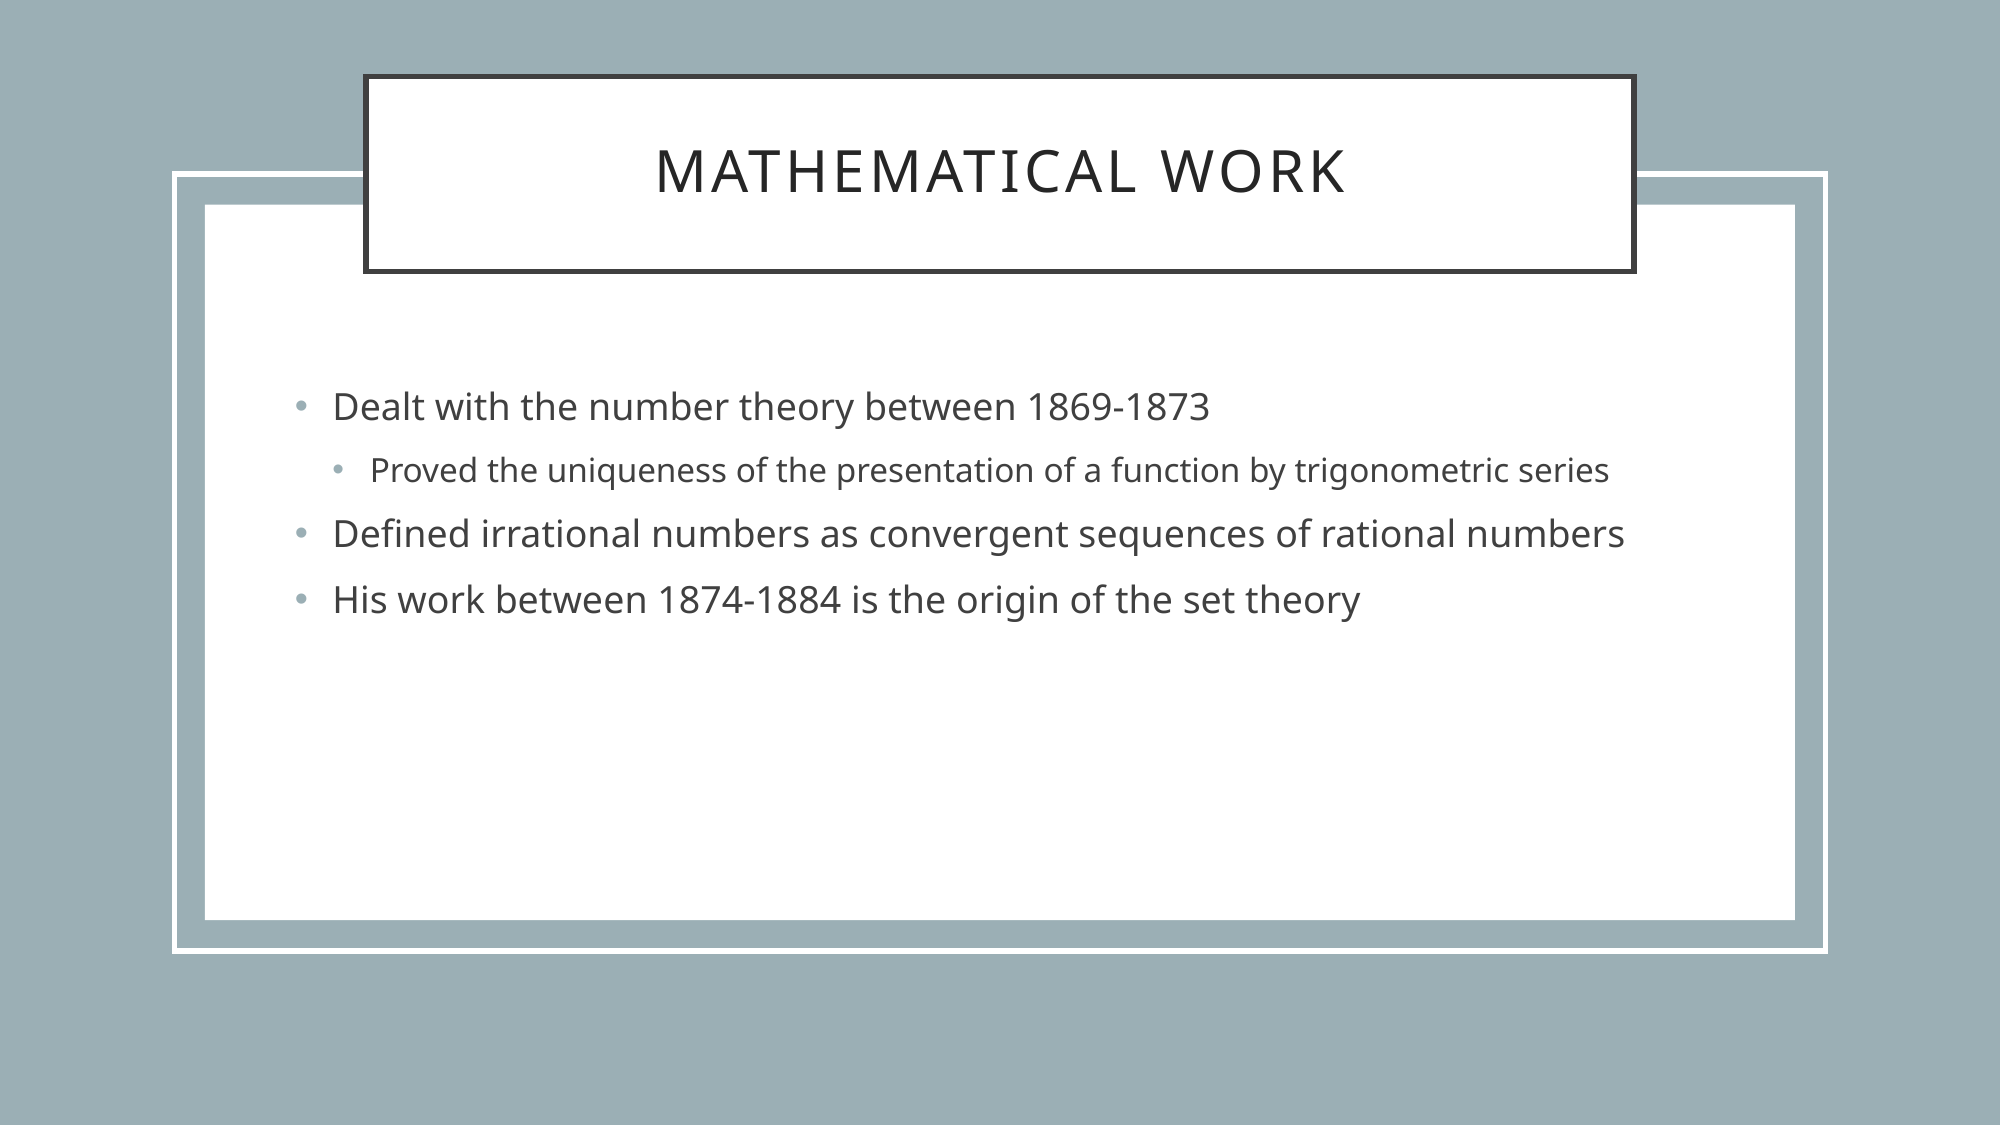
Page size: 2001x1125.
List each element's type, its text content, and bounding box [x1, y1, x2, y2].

title Mathematıcal work [363, 74, 1637, 274]
text_box [0, 0, 2000, 1125]
text_box [173, 173, 1827, 952]
list Dealt with the number theory between 1869-1873 Proved the uniqueness of the presentation of a function by trigonometric series Defined irrational numbers as convergent sequences of rational numbers His work between 1874-1884 is the origin of the set theory [279, 375, 1721, 849]
